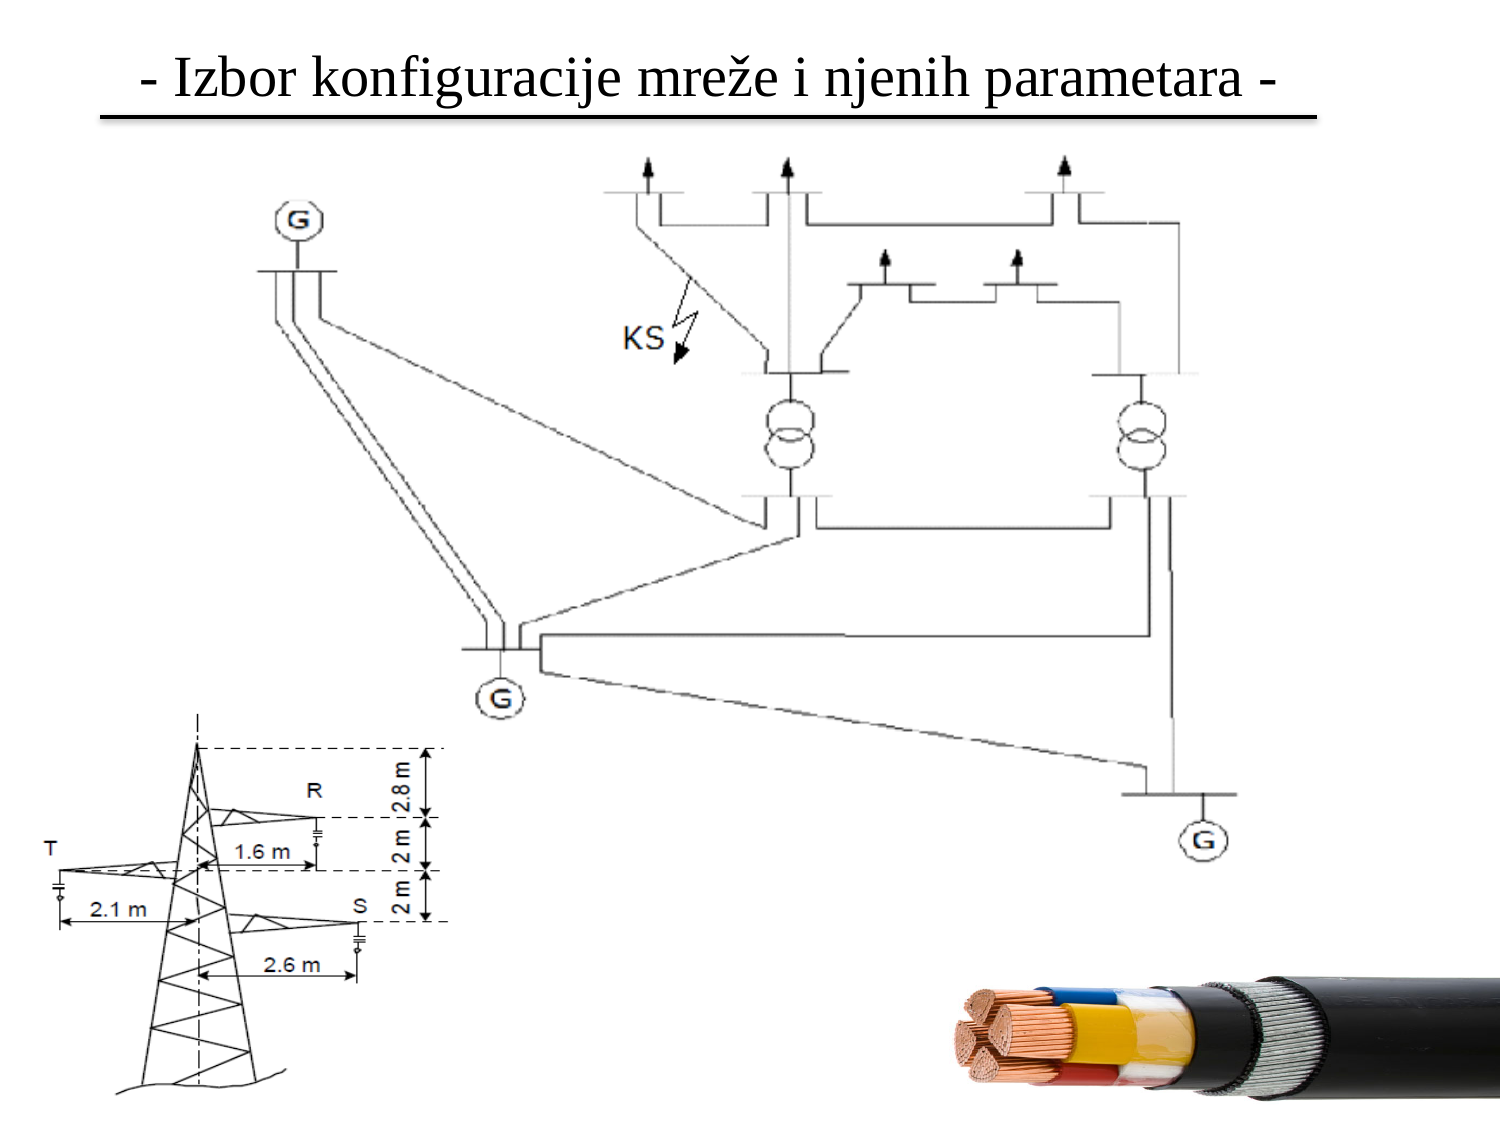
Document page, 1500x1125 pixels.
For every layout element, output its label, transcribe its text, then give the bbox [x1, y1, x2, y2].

picture [0, 148, 1270, 1125]
picture [915, 940, 1500, 1125]
text_box - Izbor konfiguracije mreže i njenih parametara - [100, 30, 1317, 114]
